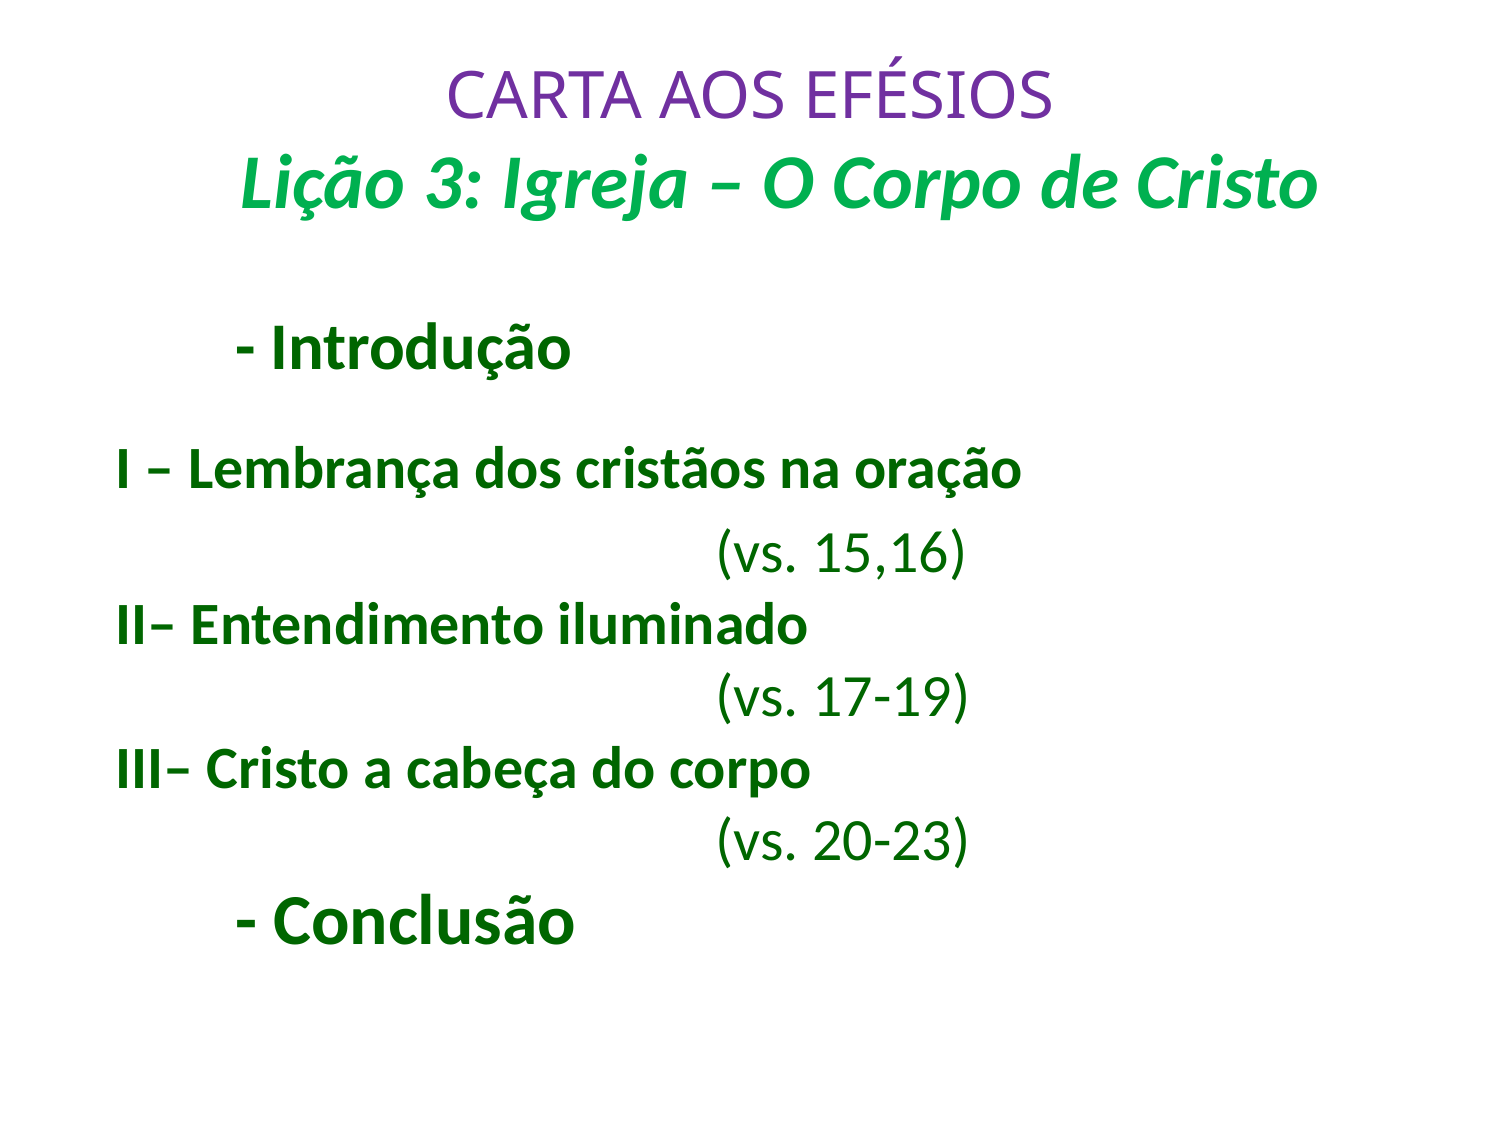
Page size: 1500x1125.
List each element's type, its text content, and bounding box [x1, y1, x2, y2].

title CARTA AOS EFÉSIOS Lição 3: Igreja – O Corpo de Cristo [75, 45, 1425, 233]
list - Introdução I – Lembrança dos cristãos na oração (vs. 15,16) II– Entendimento iluminado (vs. 17-19) III– Cristo a cabeça do corpo (vs. 20-23) - Conclusão [100, 255, 1424, 975]
